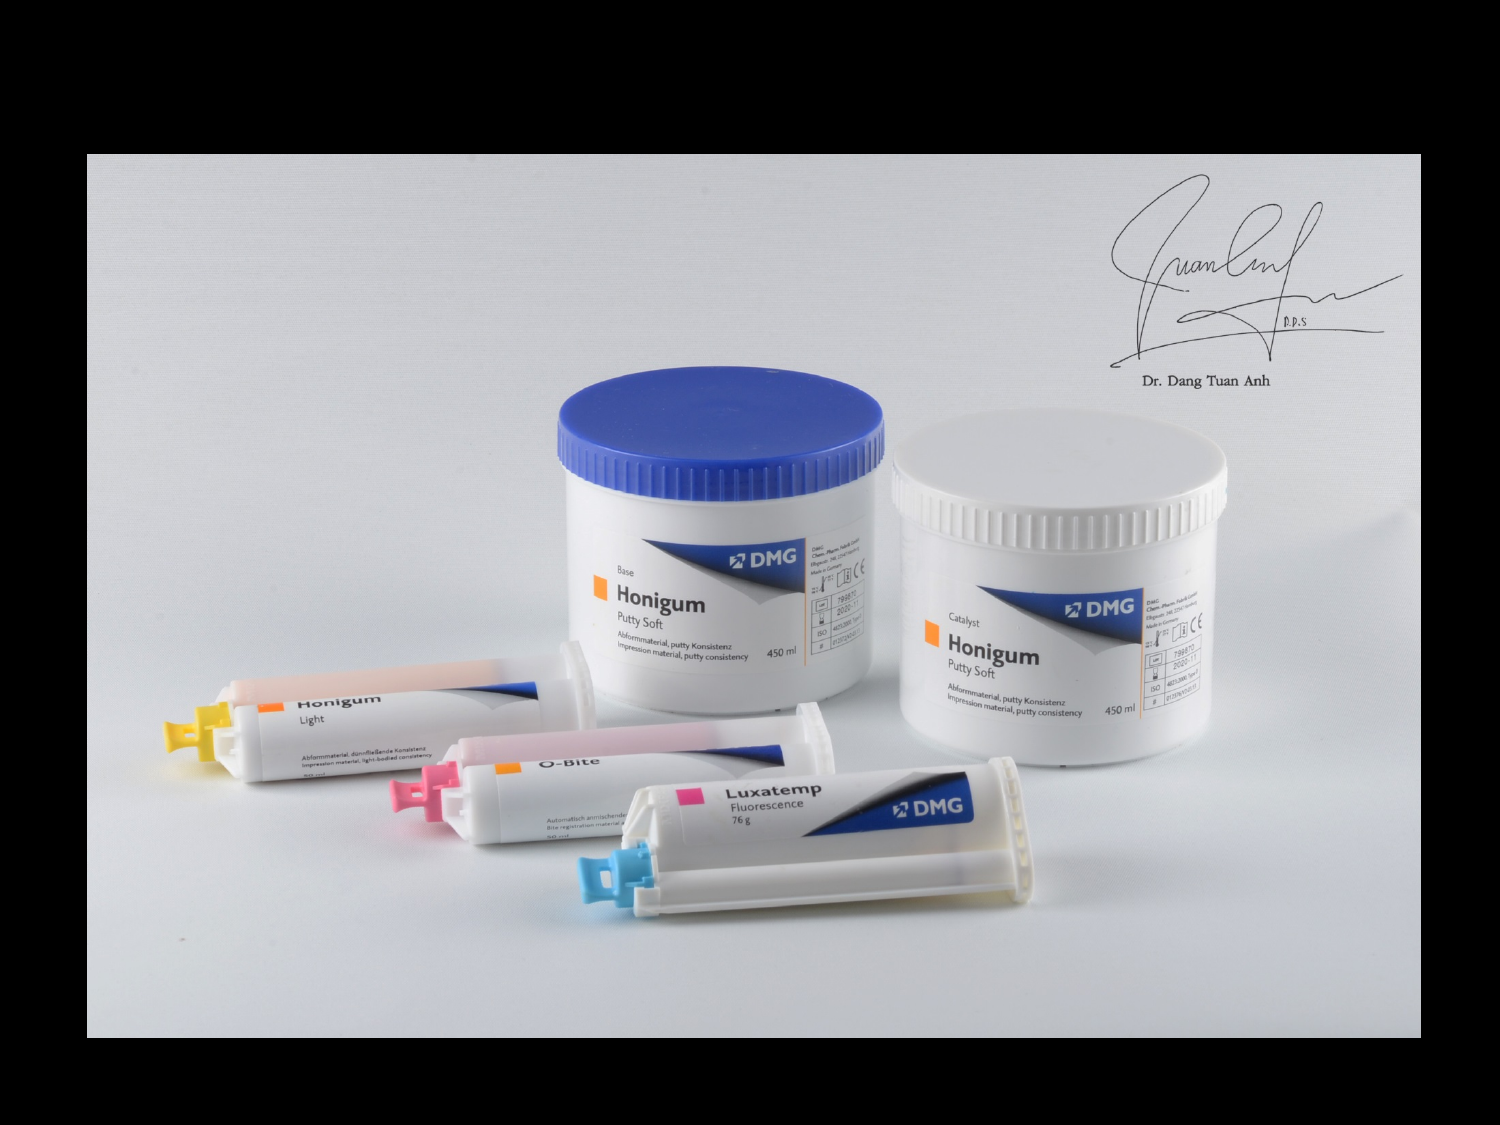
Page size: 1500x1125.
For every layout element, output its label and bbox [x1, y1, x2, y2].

picture [87, 154, 1421, 1038]
